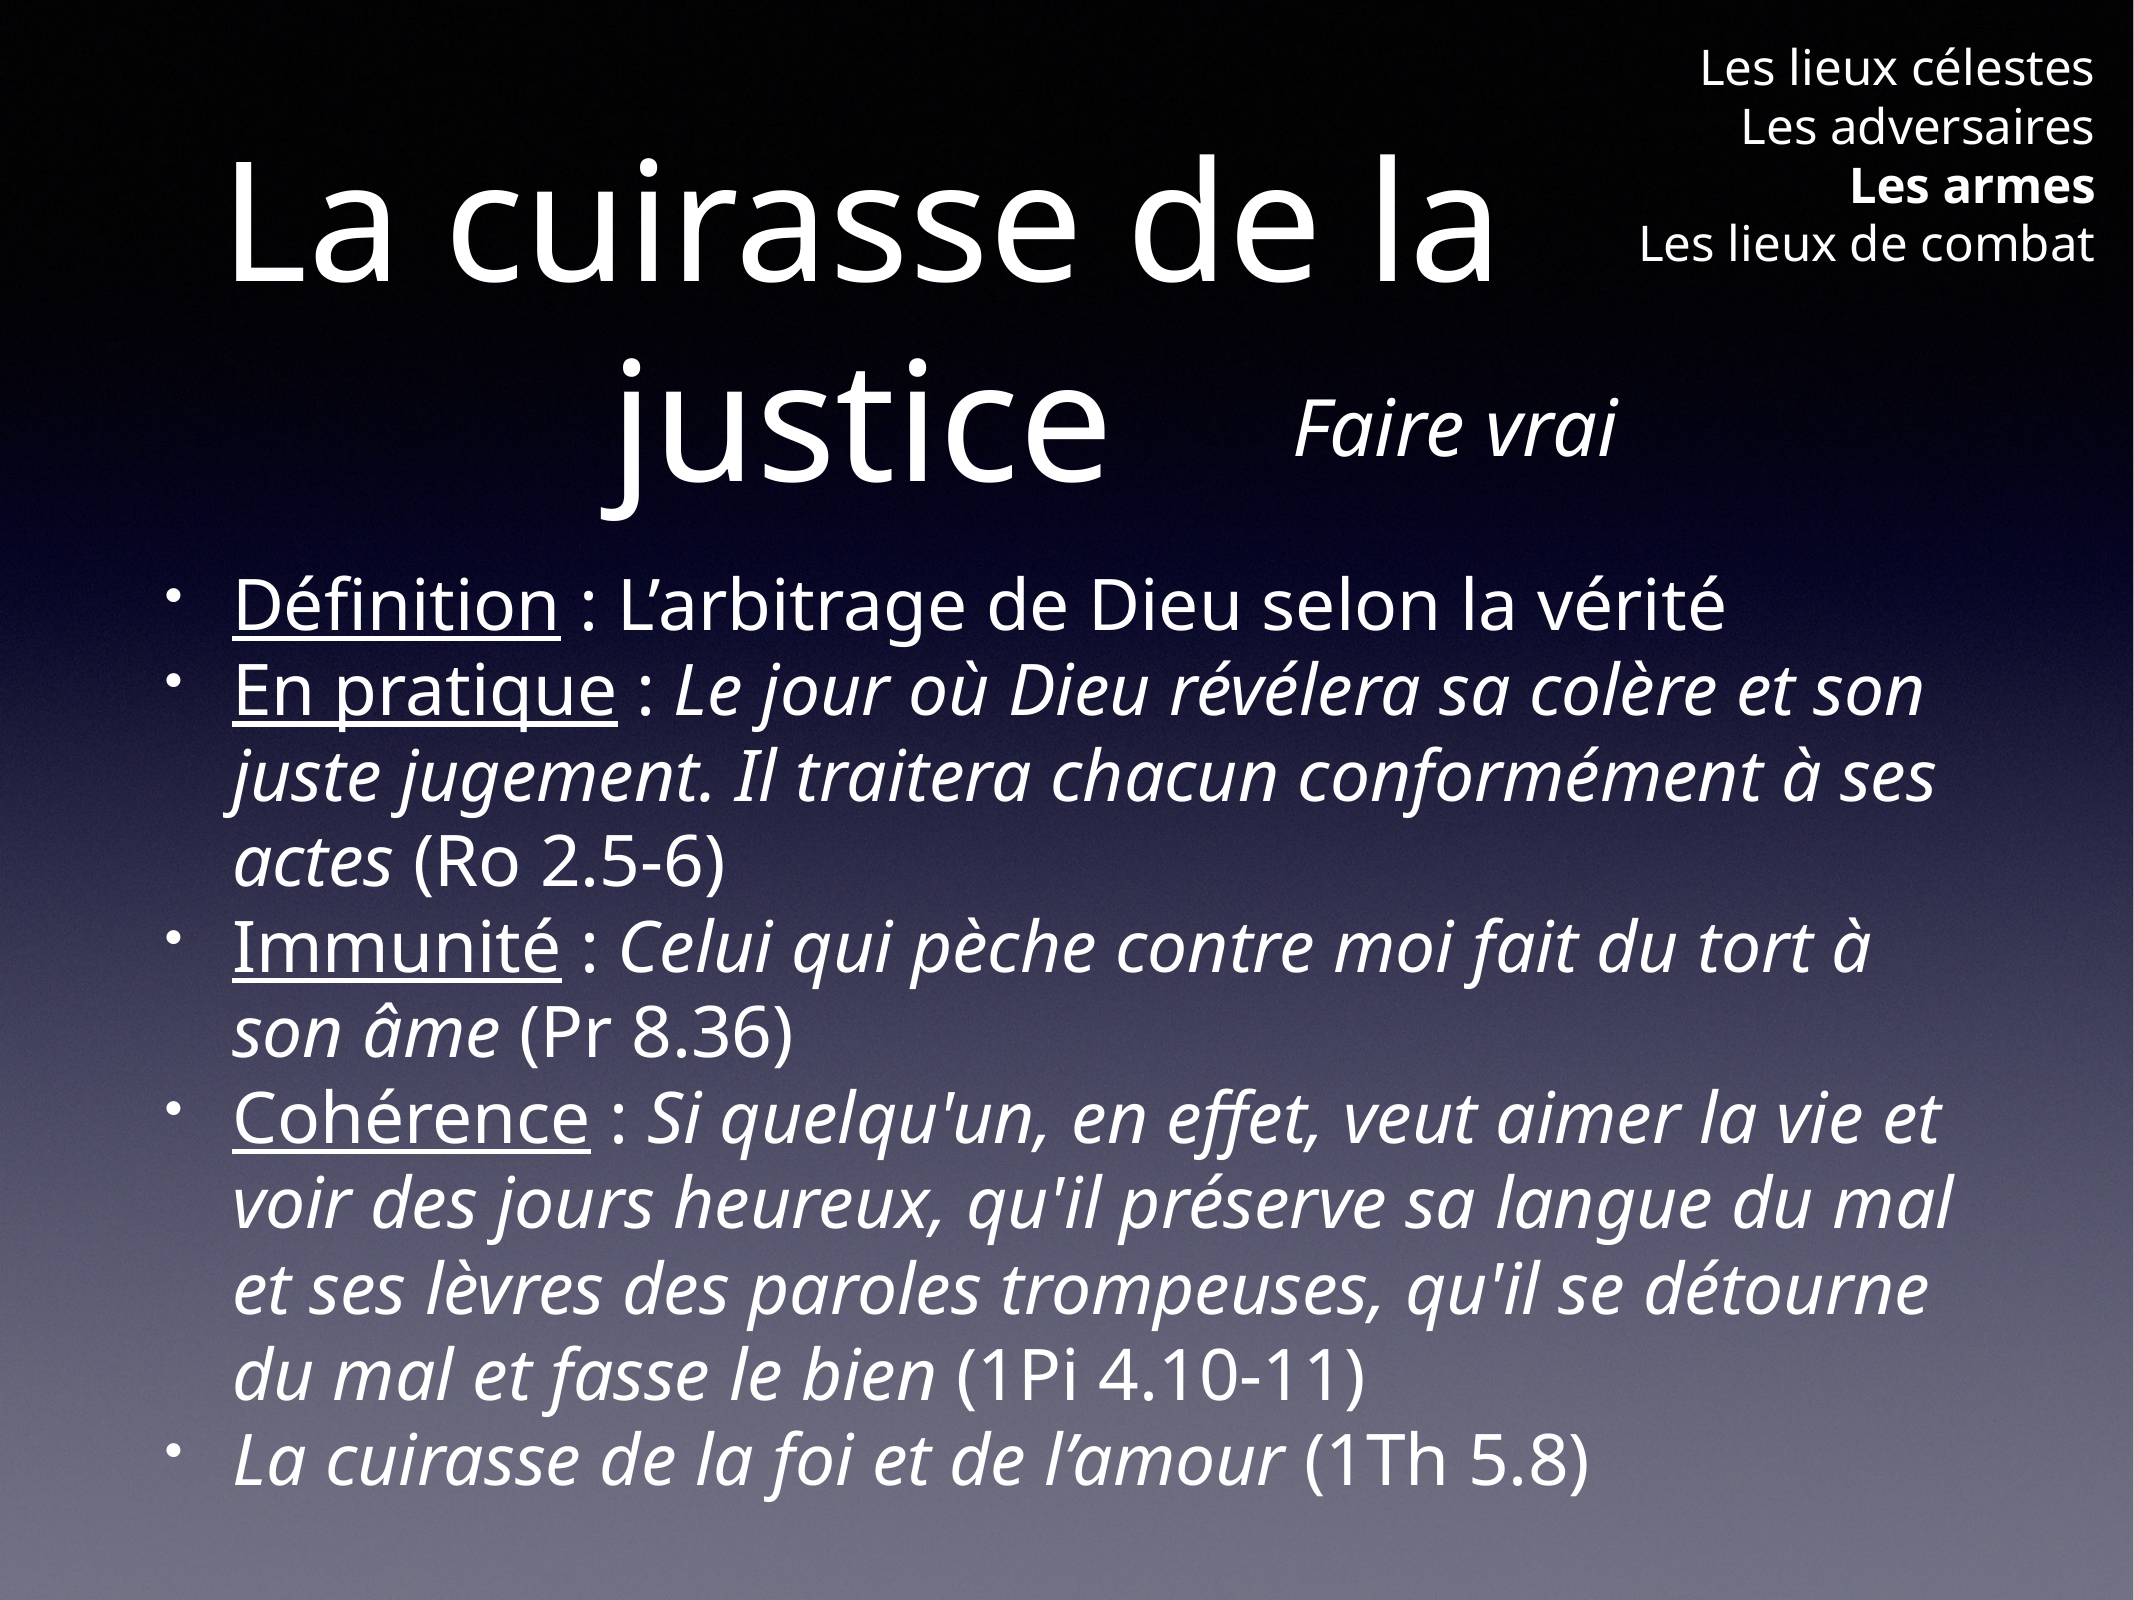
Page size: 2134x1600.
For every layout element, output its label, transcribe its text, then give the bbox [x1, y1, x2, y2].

picture [0, 0, 2134, 1600]
list Définition : L’arbitrage de Dieu selon la vérité En pratique : Le jour où Dieu révélera sa colère et son juste jugement. Il traitera chacun conformément à ses actes (Ro 2.5-6) Immunité : Celui qui pèche contre moi fait du tort à son âme (Pr 8.36) Cohérence : Si quelqu'un, en effet, veut aimer la vie et voir des jours heureux, qu'il préserve sa langue du mal et ses lèvres des paroles trompeuses, qu'il se détourne du mal et fasse le bien (1Pi 4.10-11) La cuirasse de la foi et de l’amour (1Th 5.8) [155, 567, 1978, 1492]
text_box Faire vrai [1283, 368, 1627, 481]
title La cuirasse de la justice [0, 140, 1773, 490]
text_box Les lieux célestes Les adversaires Les armes Les lieux de combat [1531, 28, 2104, 281]
